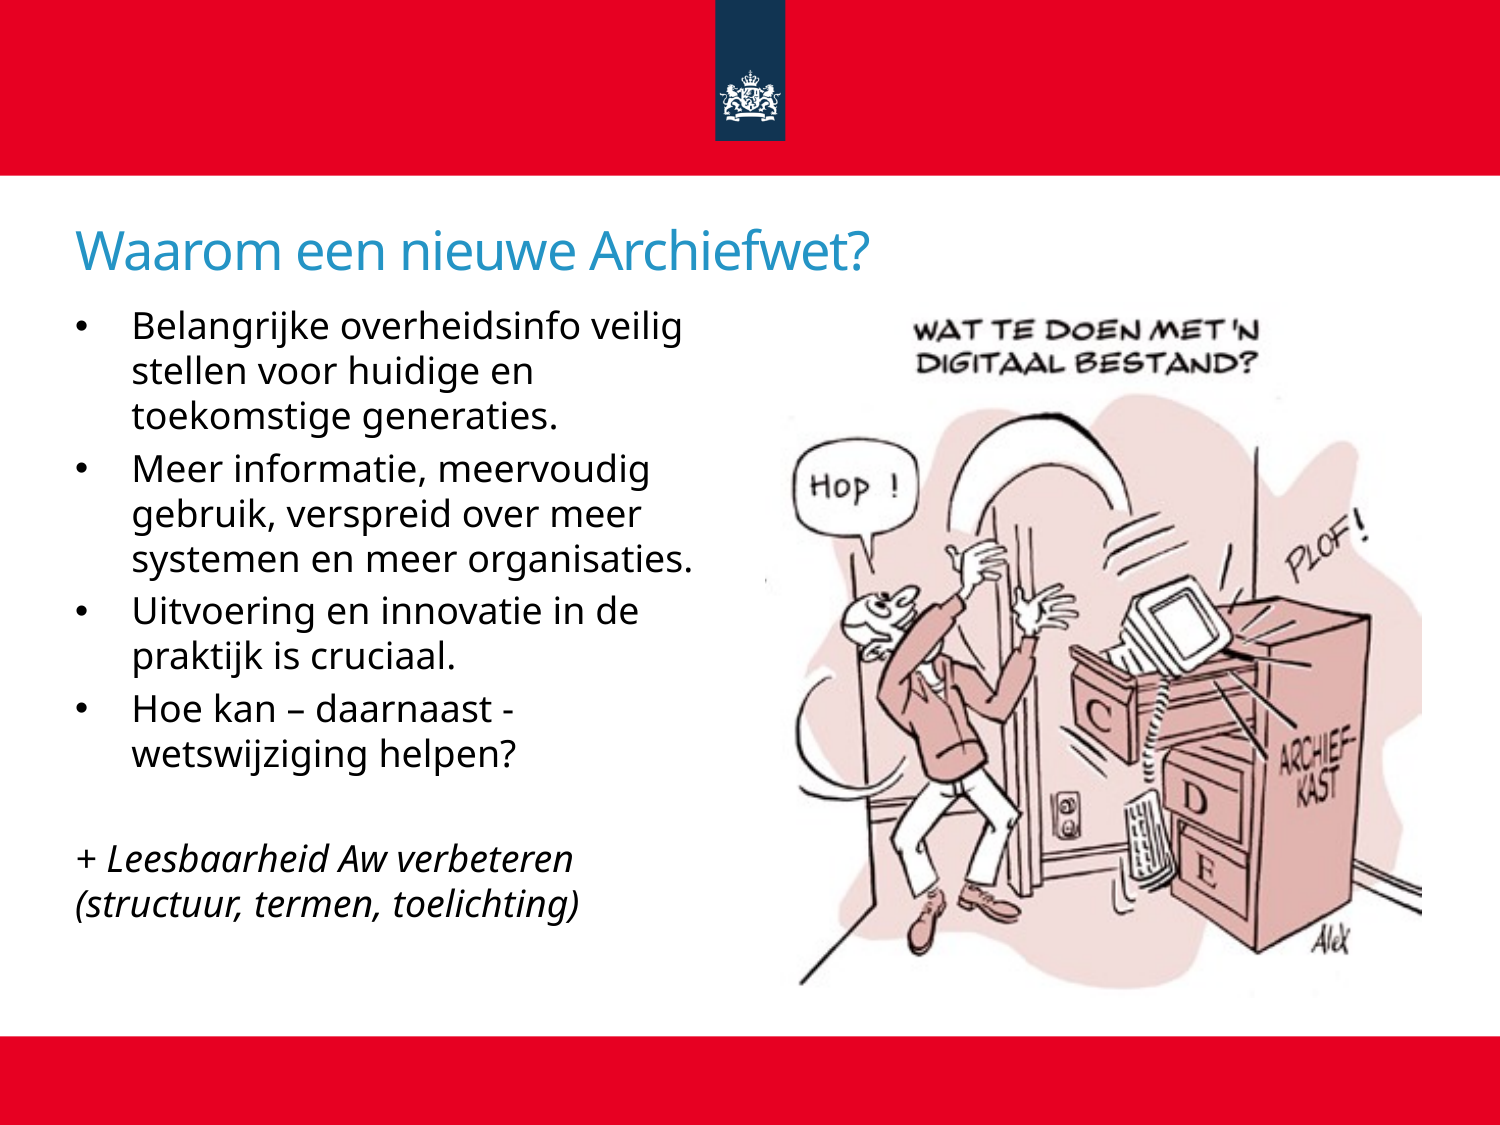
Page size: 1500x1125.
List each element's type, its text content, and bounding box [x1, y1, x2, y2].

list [764, 302, 1422, 999]
title Waarom een nieuwe Archiefwet? [60, 202, 1348, 296]
list Belangrijke overheidsinfo veilig stellen voor huidige en toekomstige generaties. Meer informatie, meervoudig gebruik, verspreid over meer systemen en meer organisaties. Uitvoering en innovatie in de praktijk is cruciaal. Hoe kan – daarnaast - wetswijziging helpen? + Leesbaarheid Aw verbeteren (structuur, termen, toelichting) [60, 295, 718, 1010]
picture [0, 0, 1500, 141]
